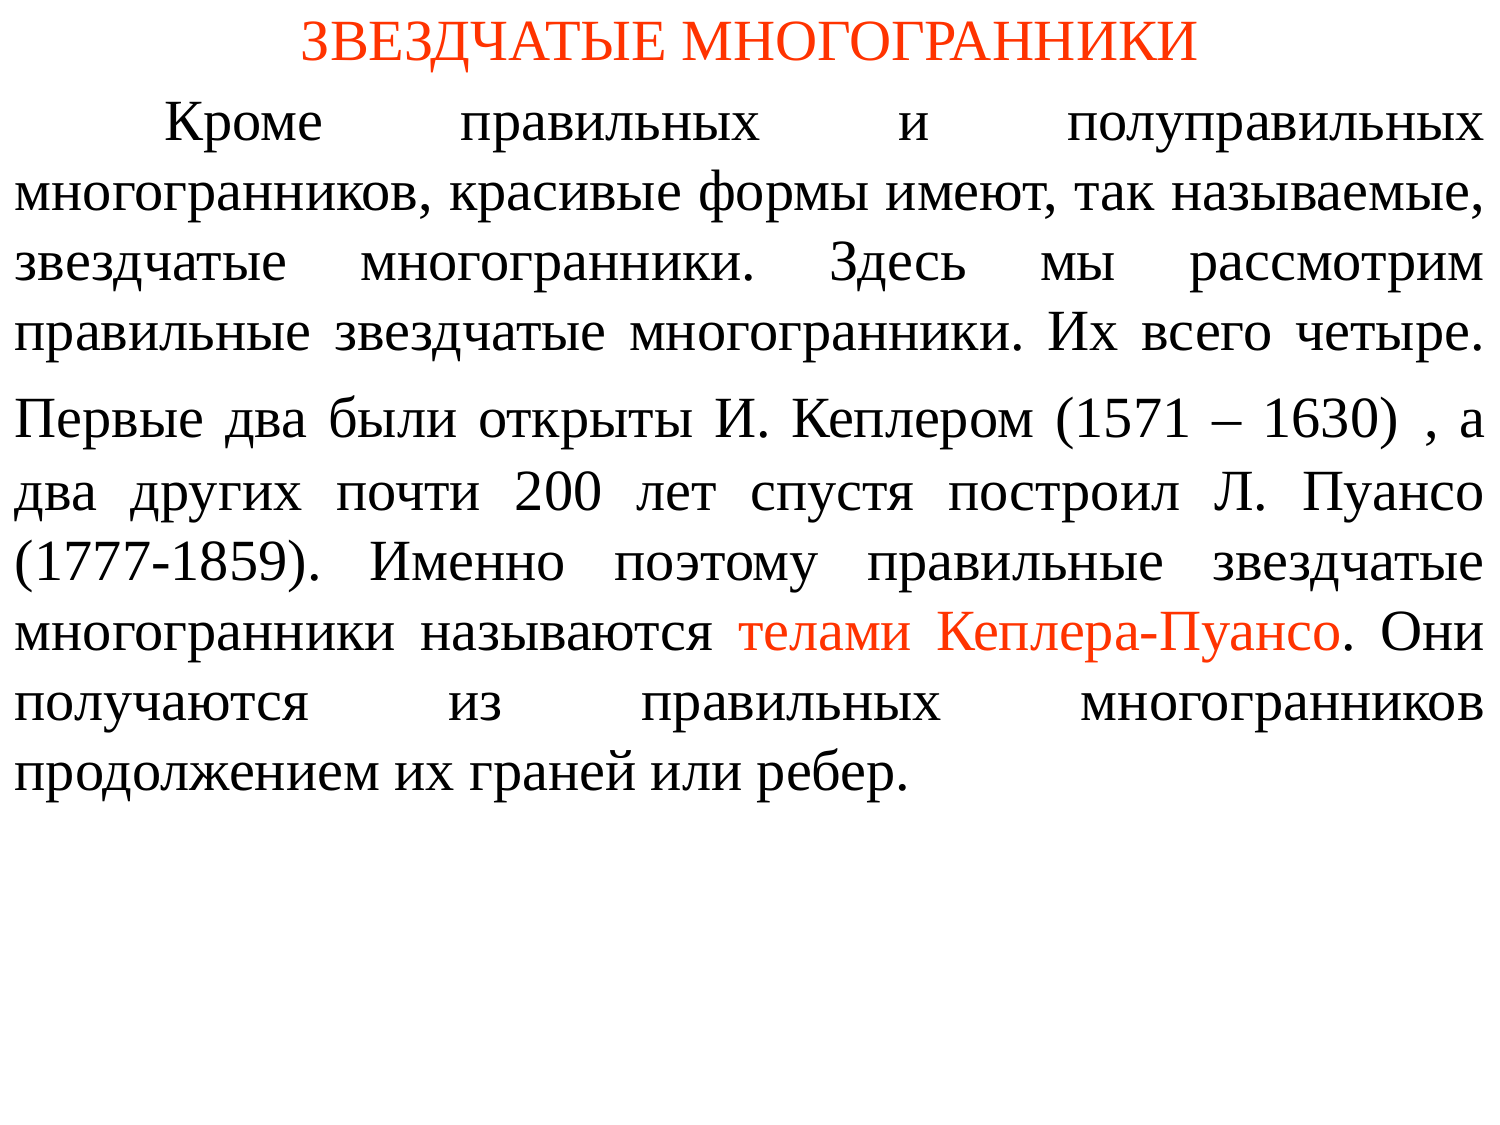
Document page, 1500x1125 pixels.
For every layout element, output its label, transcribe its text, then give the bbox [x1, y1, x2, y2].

text_box Кроме правильных и полуправильных многогранников, красивые формы имеют, так называемые, звездчатые многогранники. Здесь мы рассмотрим правильные звездчатые многогранники. Их всего четыре. Первые два были открыты И. Кеплером (1571 – 1630) , а два других почти 200 лет спустя построил Л. Пуансо (1777-1859). Именно поэтому правильные звездчатые многогранники называются телами Кеплера-Пуансо. Они получаются из правильных многогранников продолжением их граней или ребер. [0, 75, 1500, 810]
title ЗВЕЗДЧАТЫЕ МНОГОГРАННИКИ [112, 0, 1388, 75]
